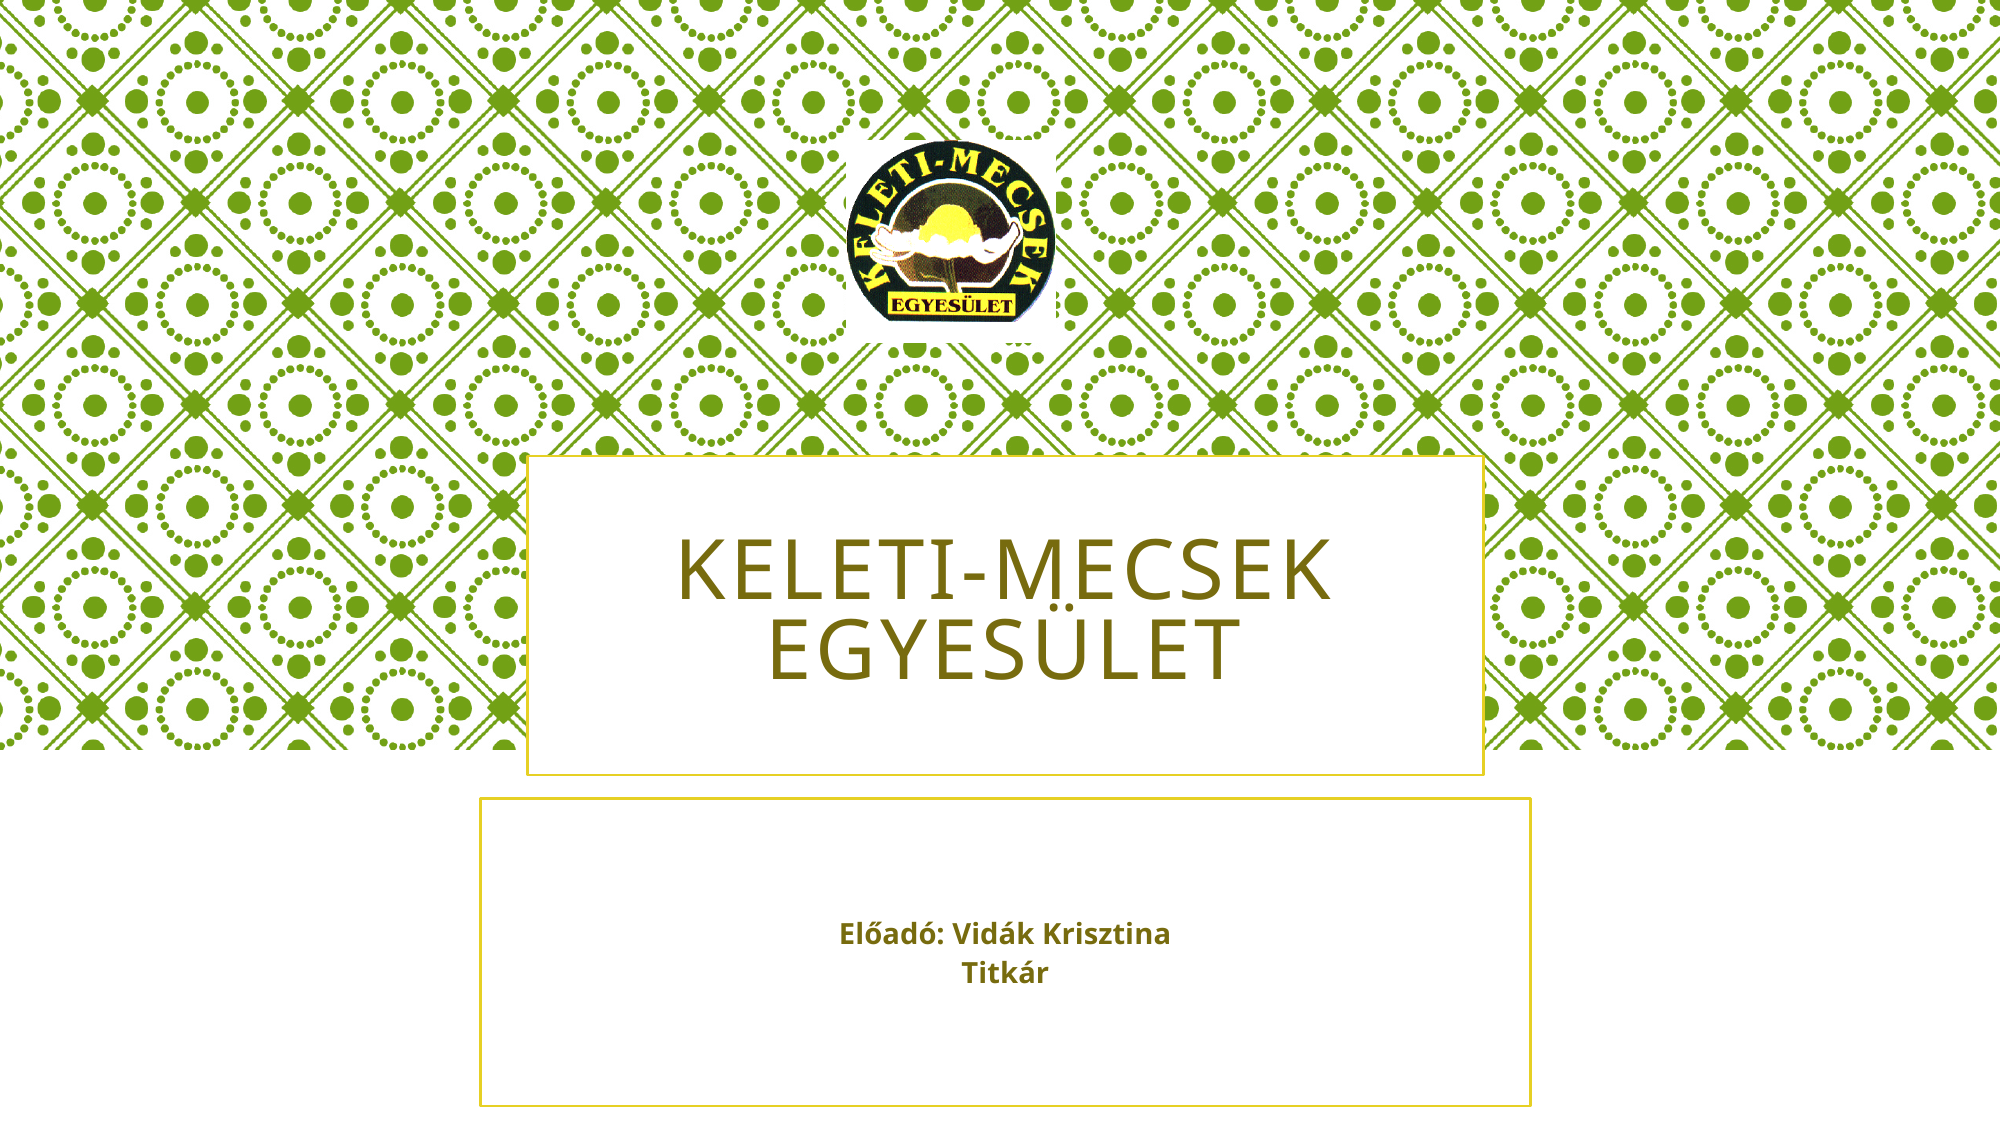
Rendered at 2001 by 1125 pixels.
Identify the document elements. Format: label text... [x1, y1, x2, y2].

subtitle Előadó: Vidák Krisztina Titkár [479, 797, 1532, 1107]
picture [846, 139, 1056, 344]
title Keleti-Mecsek Egyesület [526, 455, 1485, 776]
